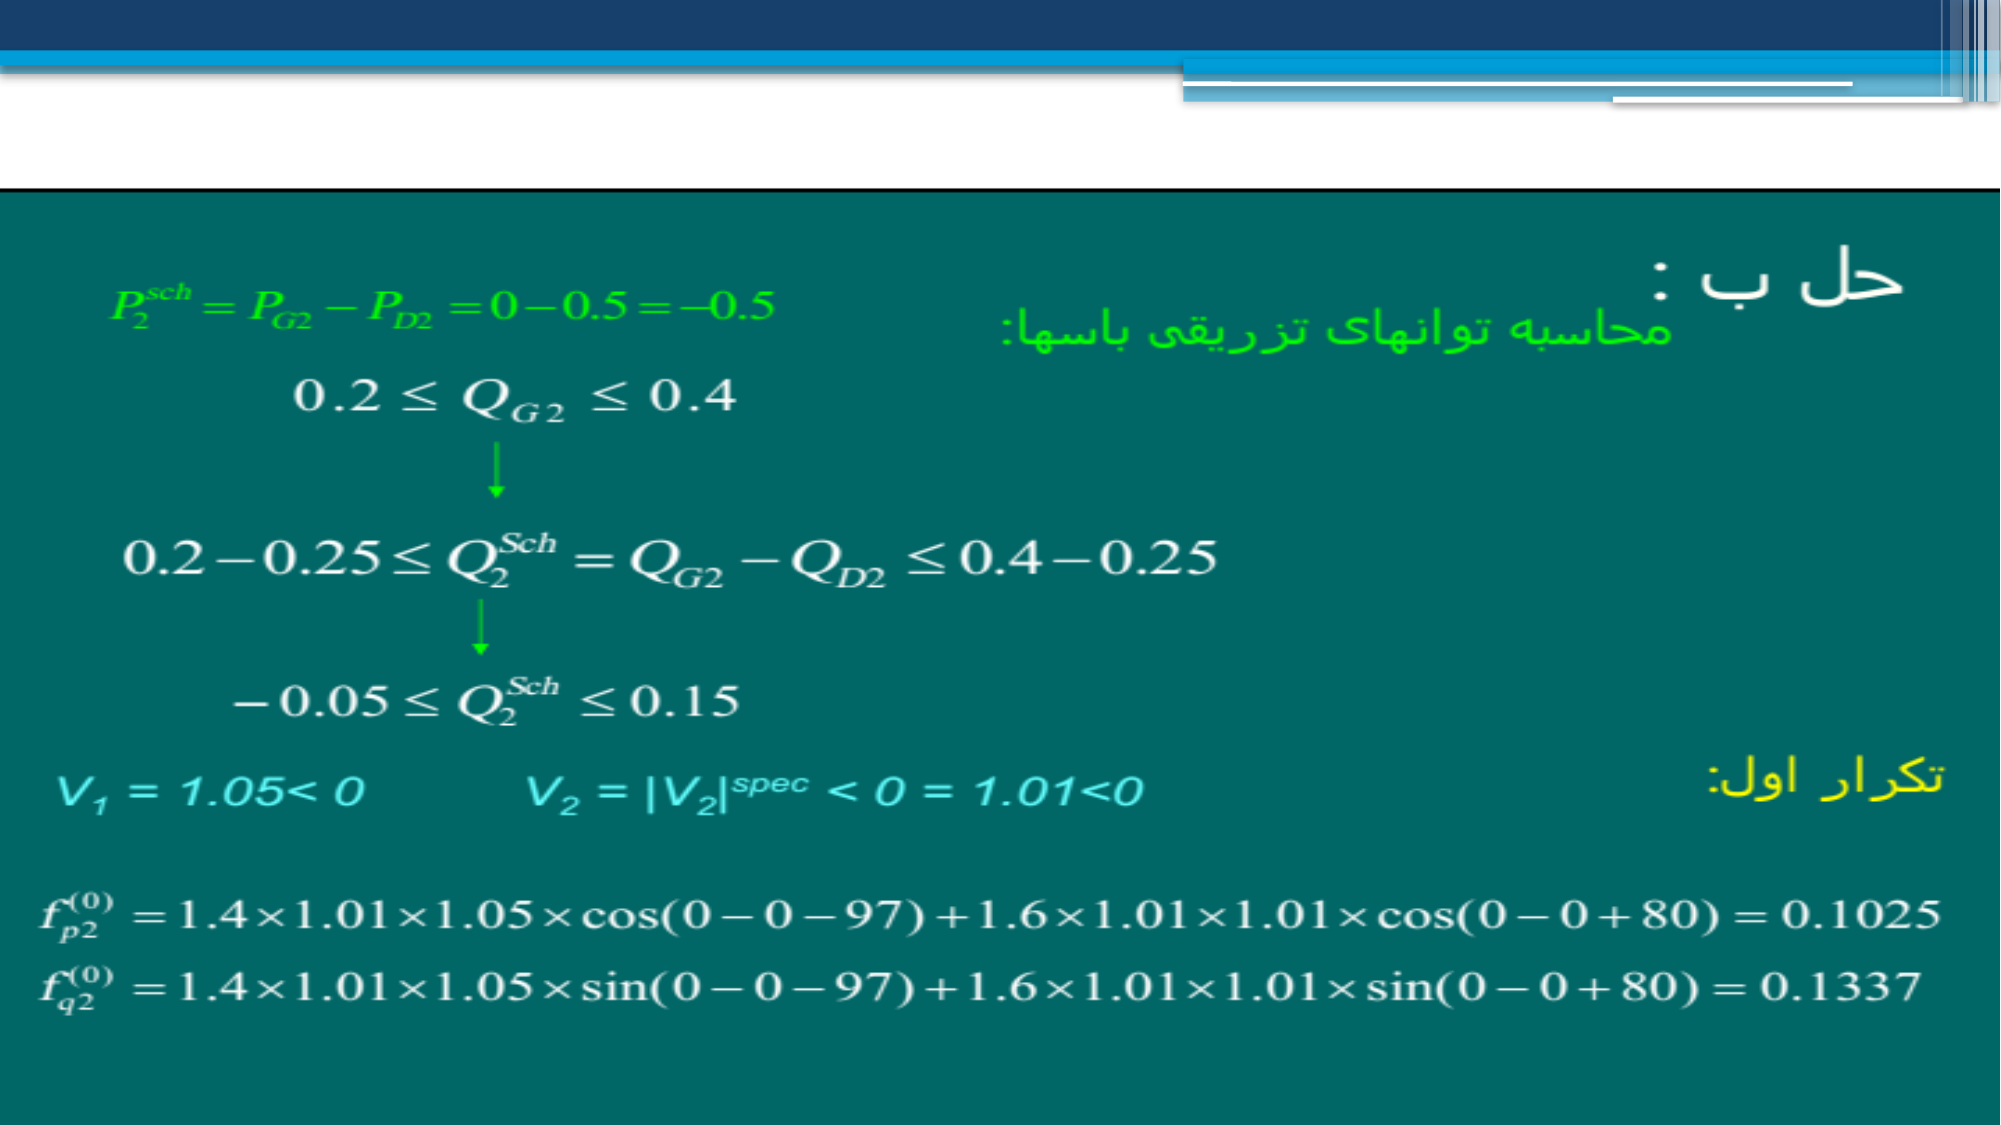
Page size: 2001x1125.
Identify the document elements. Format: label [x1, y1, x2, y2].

picture [0, 184, 2000, 1125]
